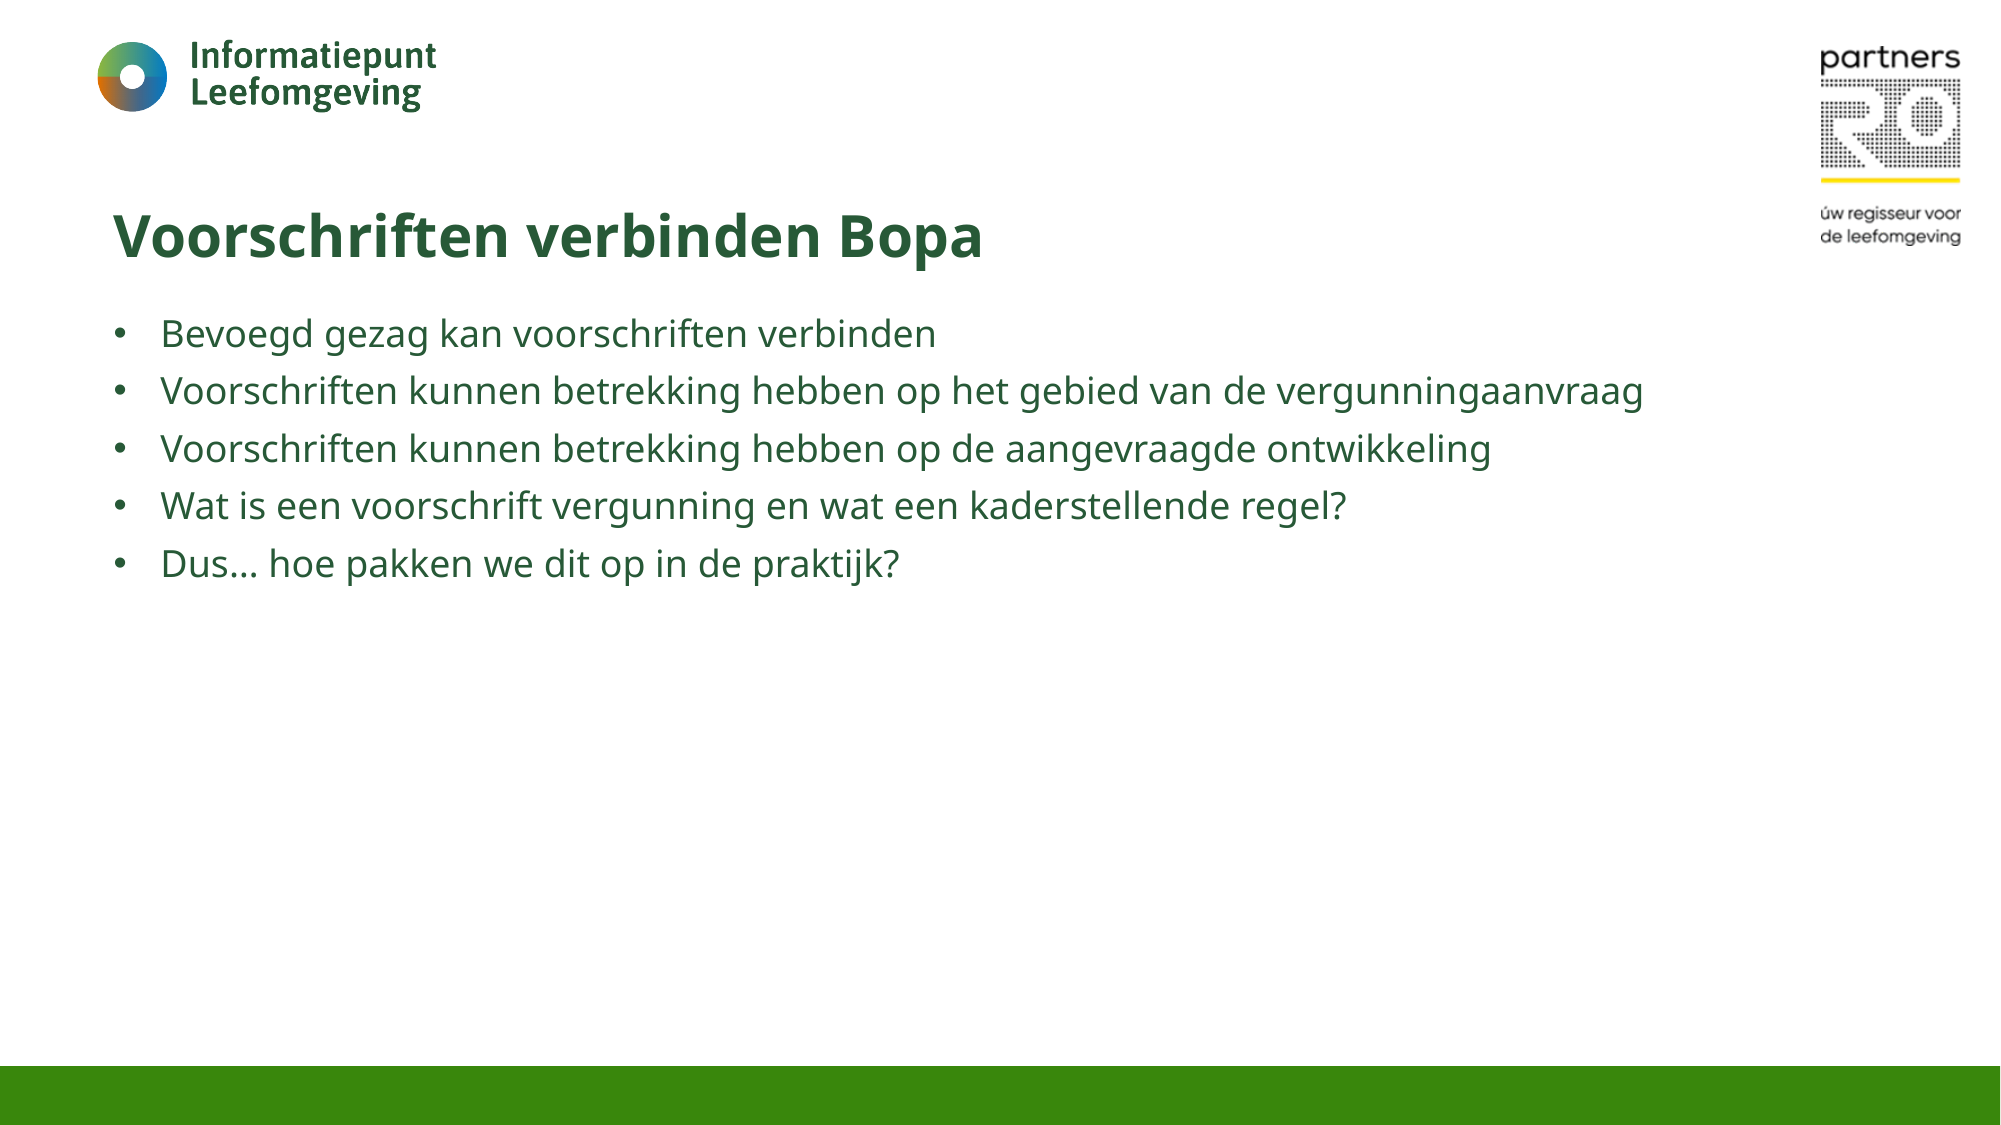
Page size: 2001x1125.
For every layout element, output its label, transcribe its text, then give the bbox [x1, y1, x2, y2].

picture [68, 12, 513, 142]
title Voorschriften verbinden Bopa [98, 191, 1899, 301]
list Bevoegd gezag kan voorschriften verbinden Voorschriften kunnen betrekking hebben op het gebied van de vergunningaanvraag Voorschriften kunnen betrekking hebben op de aangevraagde ontwikkeling Wat is een voorschrift vergunning en wat een kaderstellende regel? Dus… hoe pakken we dit op in de praktijk? [98, 297, 1898, 1004]
picture [1821, 45, 1961, 247]
